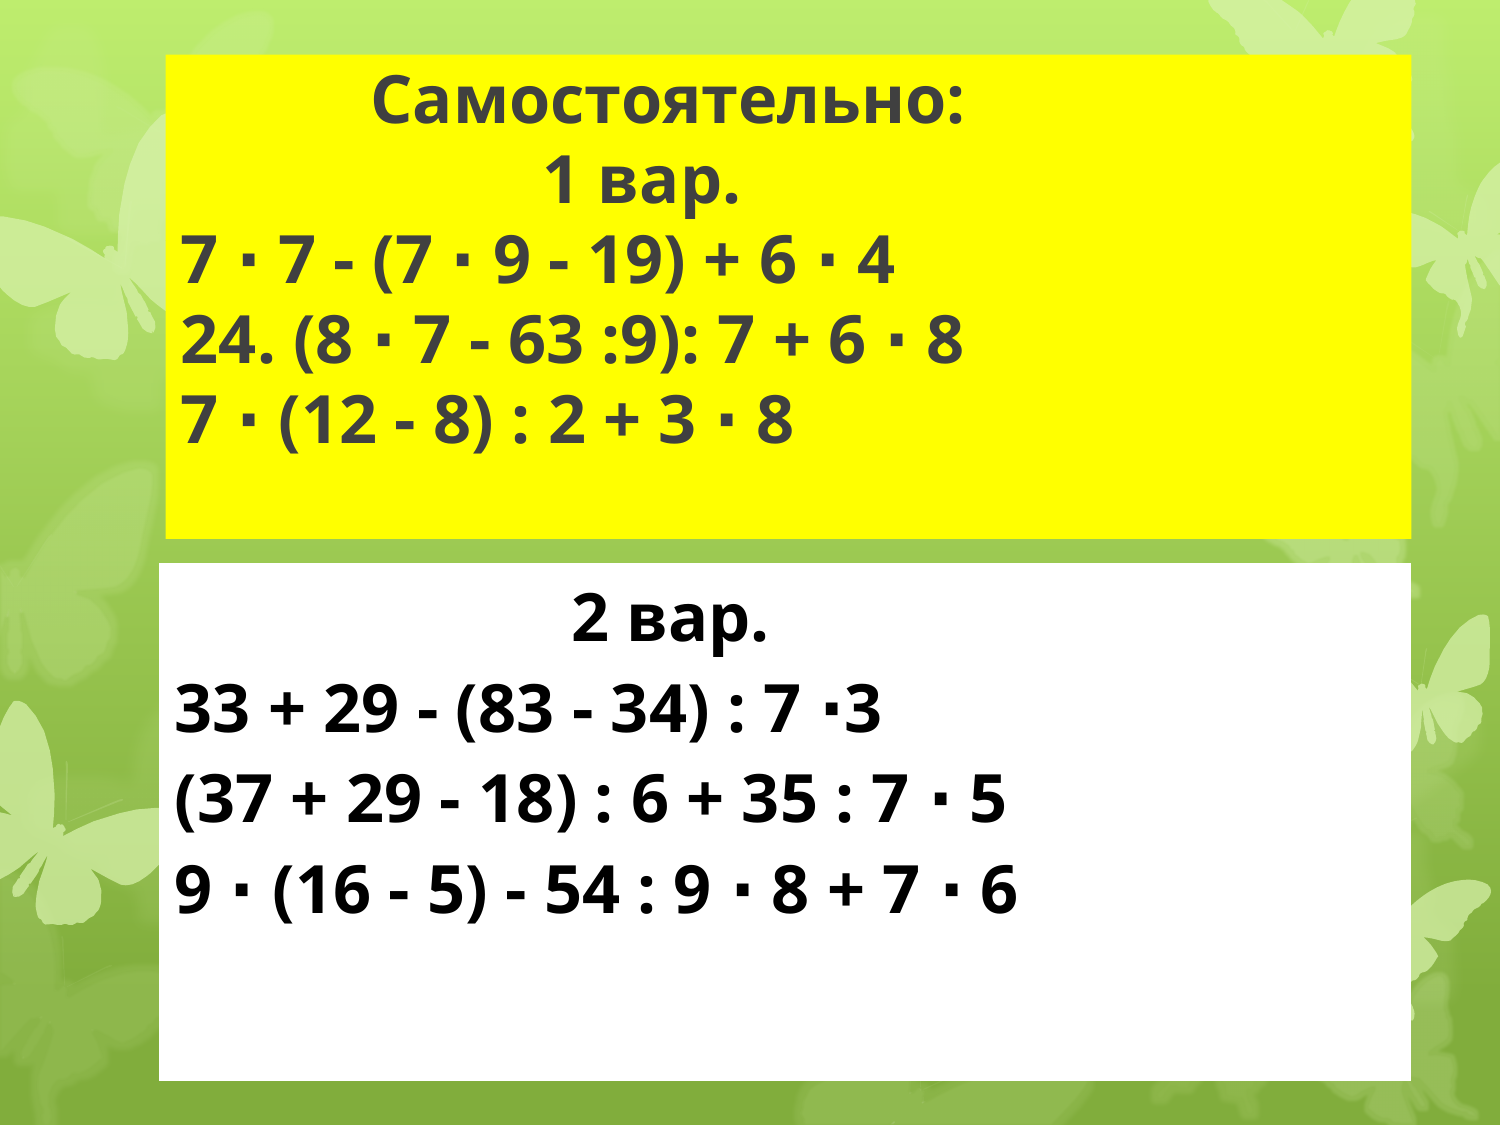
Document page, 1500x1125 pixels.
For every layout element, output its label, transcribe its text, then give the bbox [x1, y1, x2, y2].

table_header 2 вар. 33 + 29 - (83 - 34) : 7 ∙3 (37 + 29 - 18) : 6 + 35 : 7 ∙ 5 9 ∙ (16 - 5) - 54 : 9 ∙ 8 + 7 ∙ 6 [159, 563, 1411, 1081]
title Самостоятельно: 1 вар. 7 ∙ 7 - (7 ∙ 9 - 19) + 6 ∙ 4 24. (8 ∙ 7 - 63 :9): 7 + 6 ∙ 8 7 ∙ (12 - 8) : 2 + 3 ∙ 8 [165, 54, 1412, 539]
